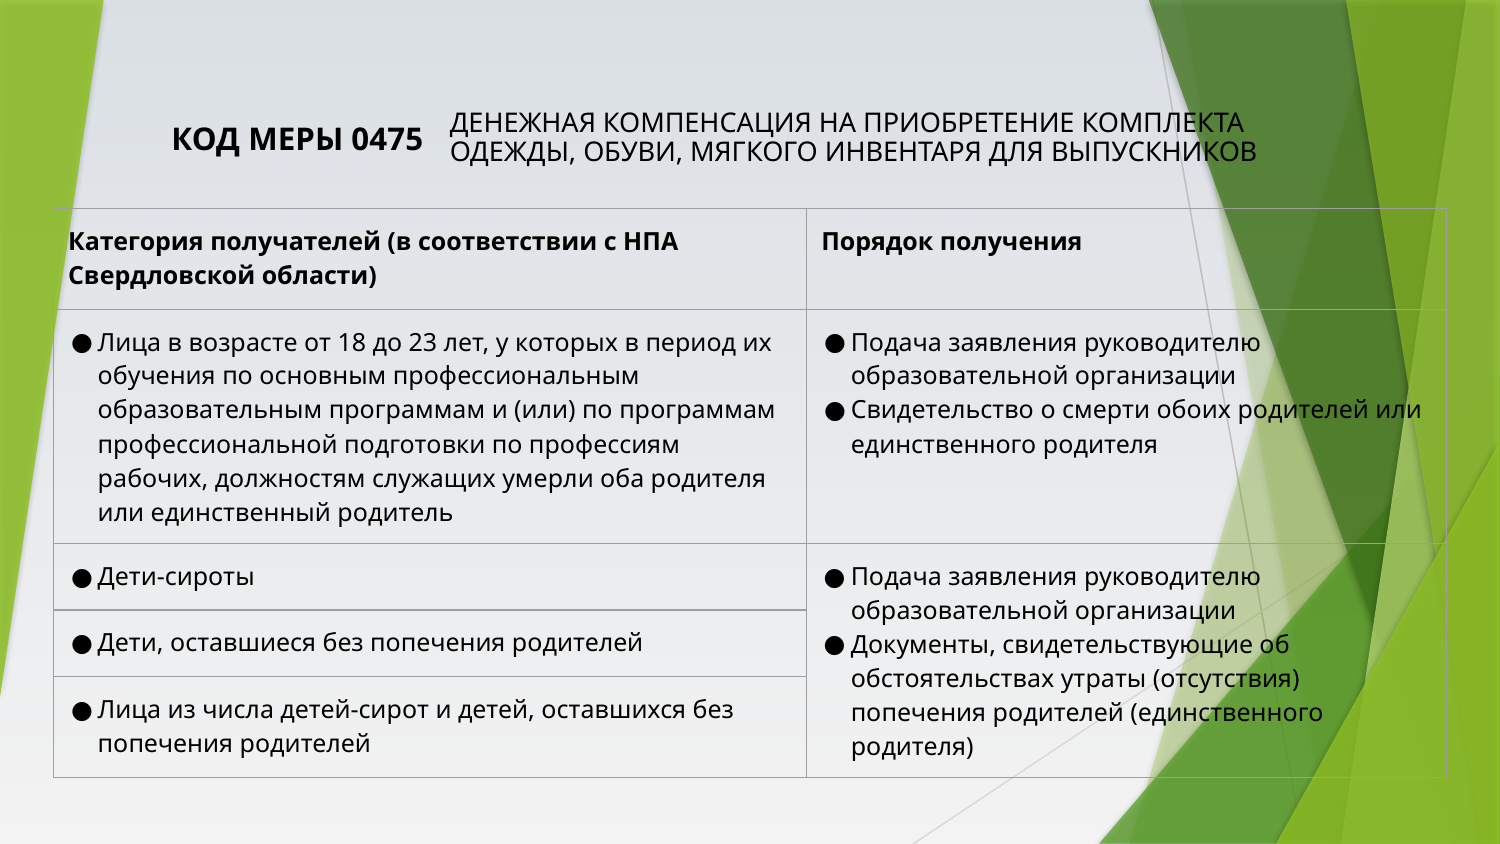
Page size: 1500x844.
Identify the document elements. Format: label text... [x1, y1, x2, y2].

title ДЕНЕЖНАЯ КОМПЕНСАЦИЯ НА ПРИОБРЕТЕНИЕ КОМПЛЕКТА ОДЕЖДЫ, ОБУВИ, МЯГКОГО ИНВЕНТАРЯ ДЛЯ ВЫПУСКНИКОВ [438, 80, 1384, 197]
table_cell Лица из числа детей-сирот и детей, оставшихся без попечения родителей [54, 677, 806, 777]
table_header Категория получателей (в соответствии с НПА Свердловской области) [54, 209, 806, 309]
table_header Порядок получения [807, 209, 1446, 309]
table_cell Лица в возрасте от 18 до 23 лет, у которых в период их обучения по основным профессиональным образовательным программам и (или) по программам профессиональной подготовки по профессиям рабочих, должностям служащих умерли оба родителя или единственный родитель [54, 310, 806, 543]
table_cell Подача заявления руководителю образовательной организации Свидетельство о смерти обоих родителей или единственного родителя [807, 310, 1446, 543]
table_cell Дети, оставшиеся без попечения родителей [54, 611, 806, 676]
table_cell Подача заявления руководителю образовательной организации Документы, свидетельствующие об обстоятельствах утраты (отсутствия) попечения родителей (единственного родителя) [807, 544, 1446, 777]
table_cell Дети-сироты [54, 544, 806, 609]
text_box КОД МЕРЫ 0475 [122, 79, 439, 196]
